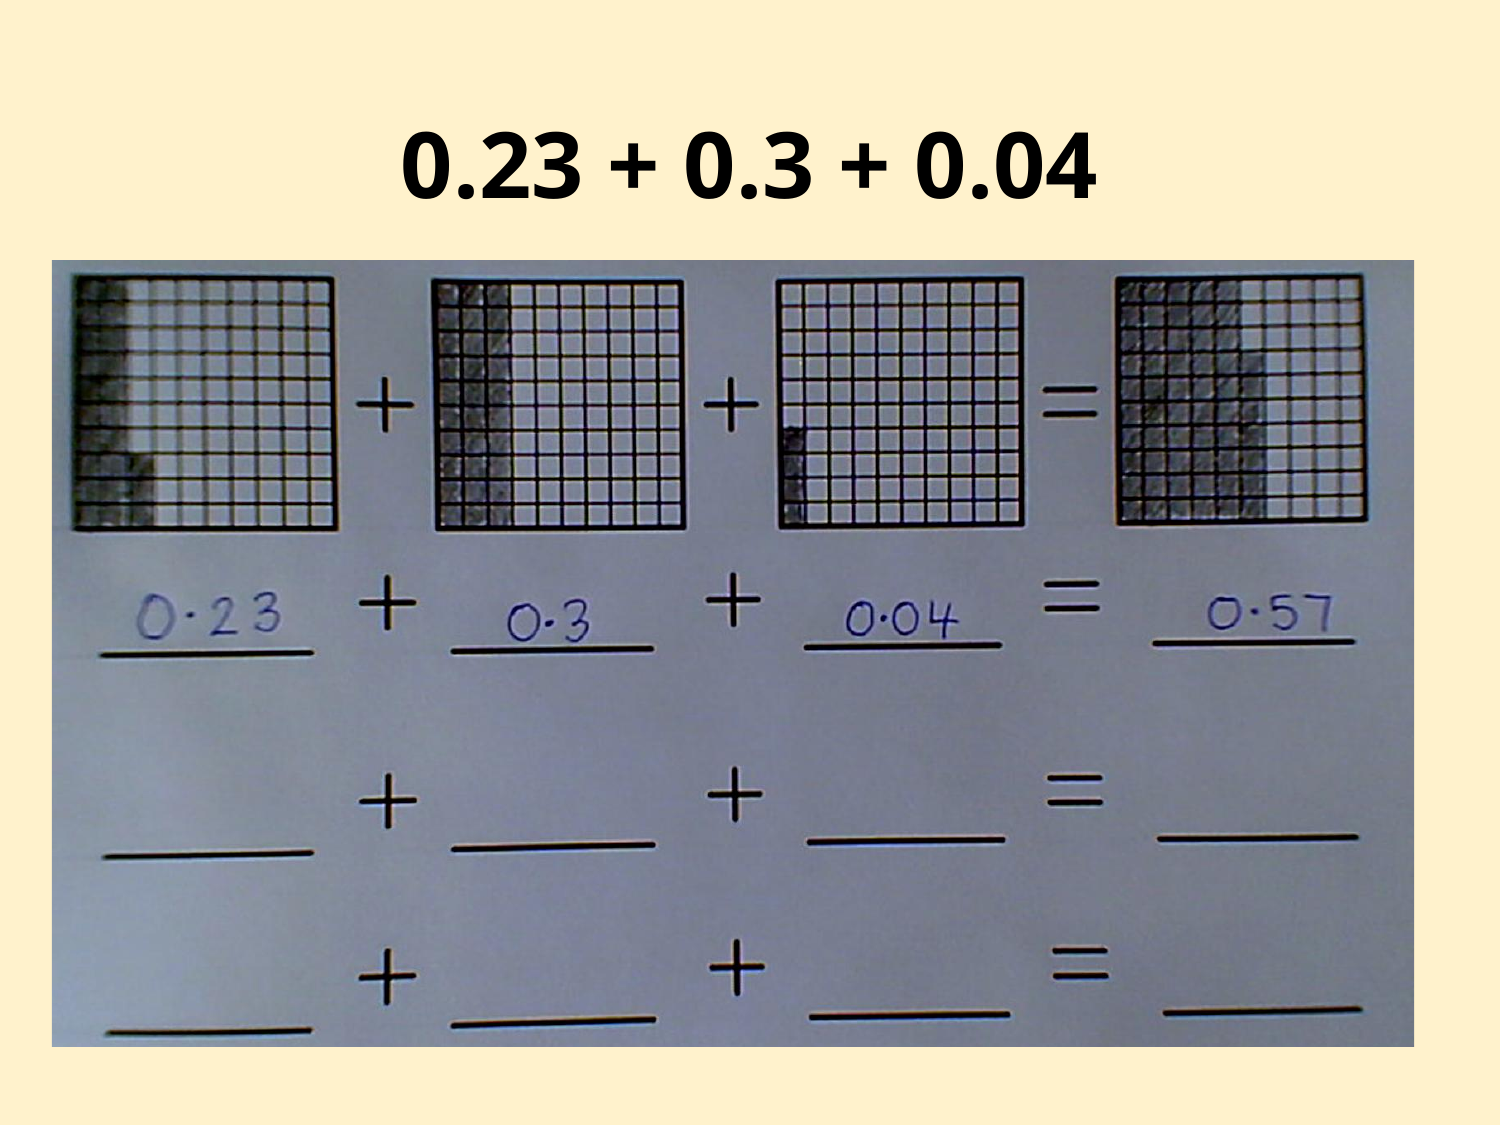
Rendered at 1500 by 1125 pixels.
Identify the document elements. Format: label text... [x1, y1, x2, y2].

title 0.23 + 0.3 + 0.04 [103, 59, 1397, 260]
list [51, 260, 1415, 1047]
